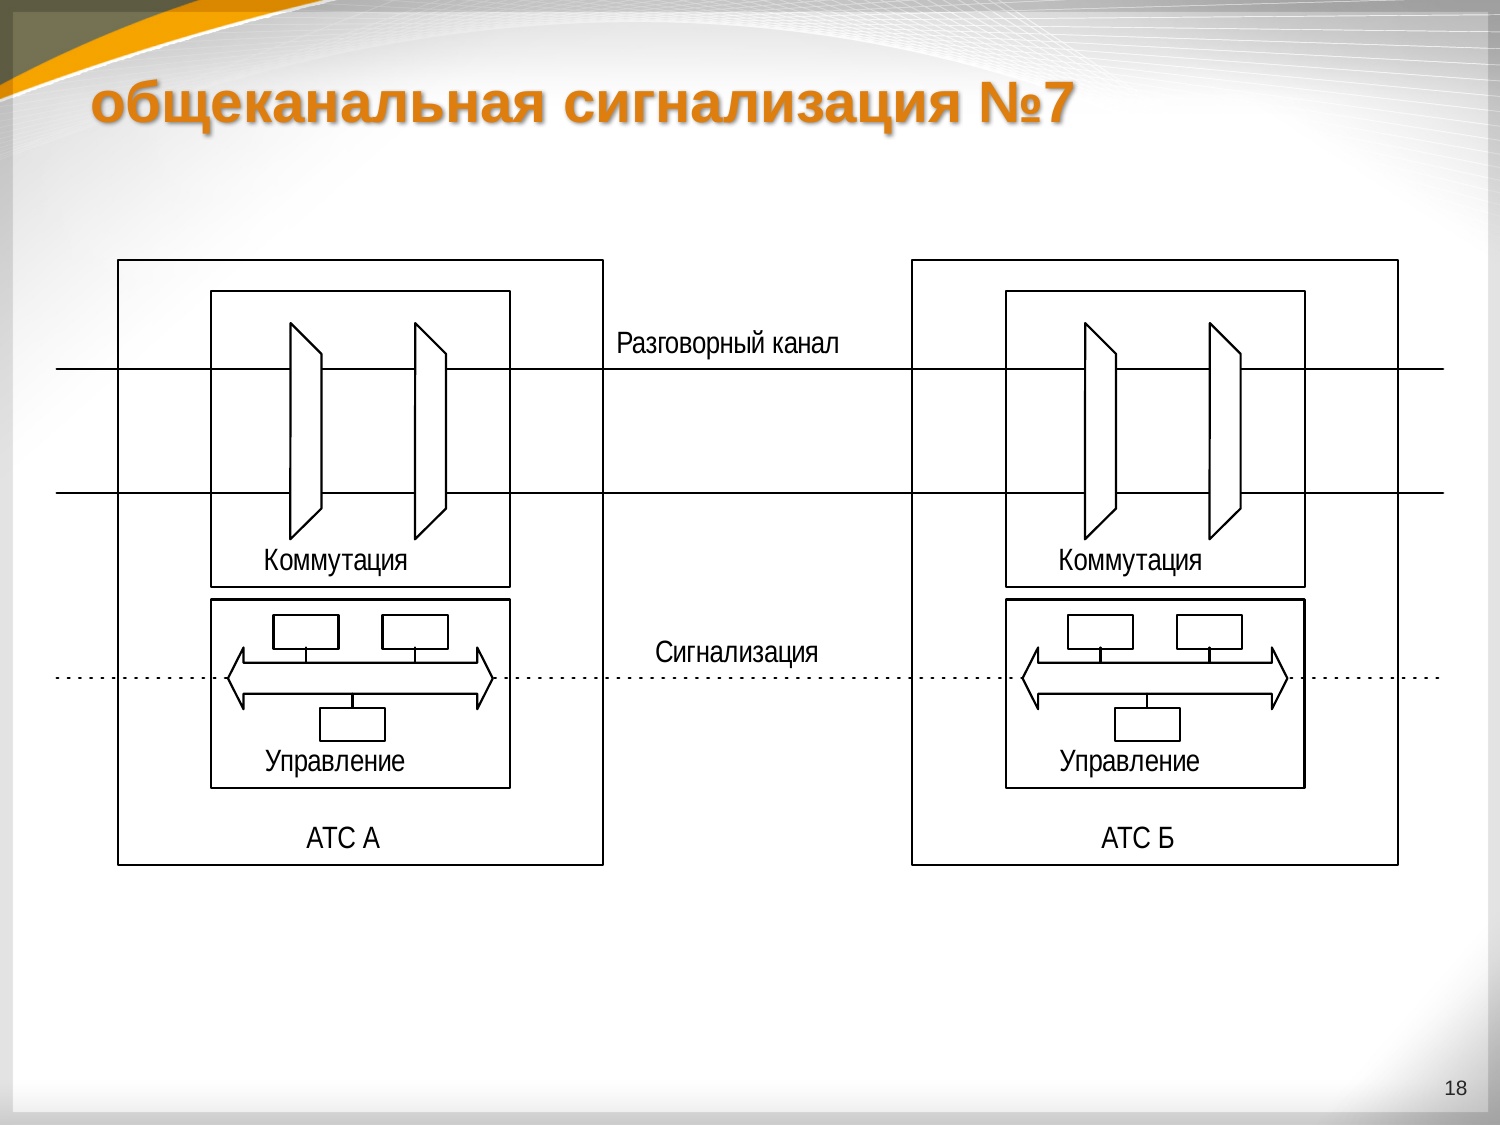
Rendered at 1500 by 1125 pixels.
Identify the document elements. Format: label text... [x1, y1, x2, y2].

picture [0, 0, 1500, 1125]
title общеканальная сигнализация №7 [75, 26, 1463, 172]
slide_number 18 [1417, 1057, 1494, 1118]
